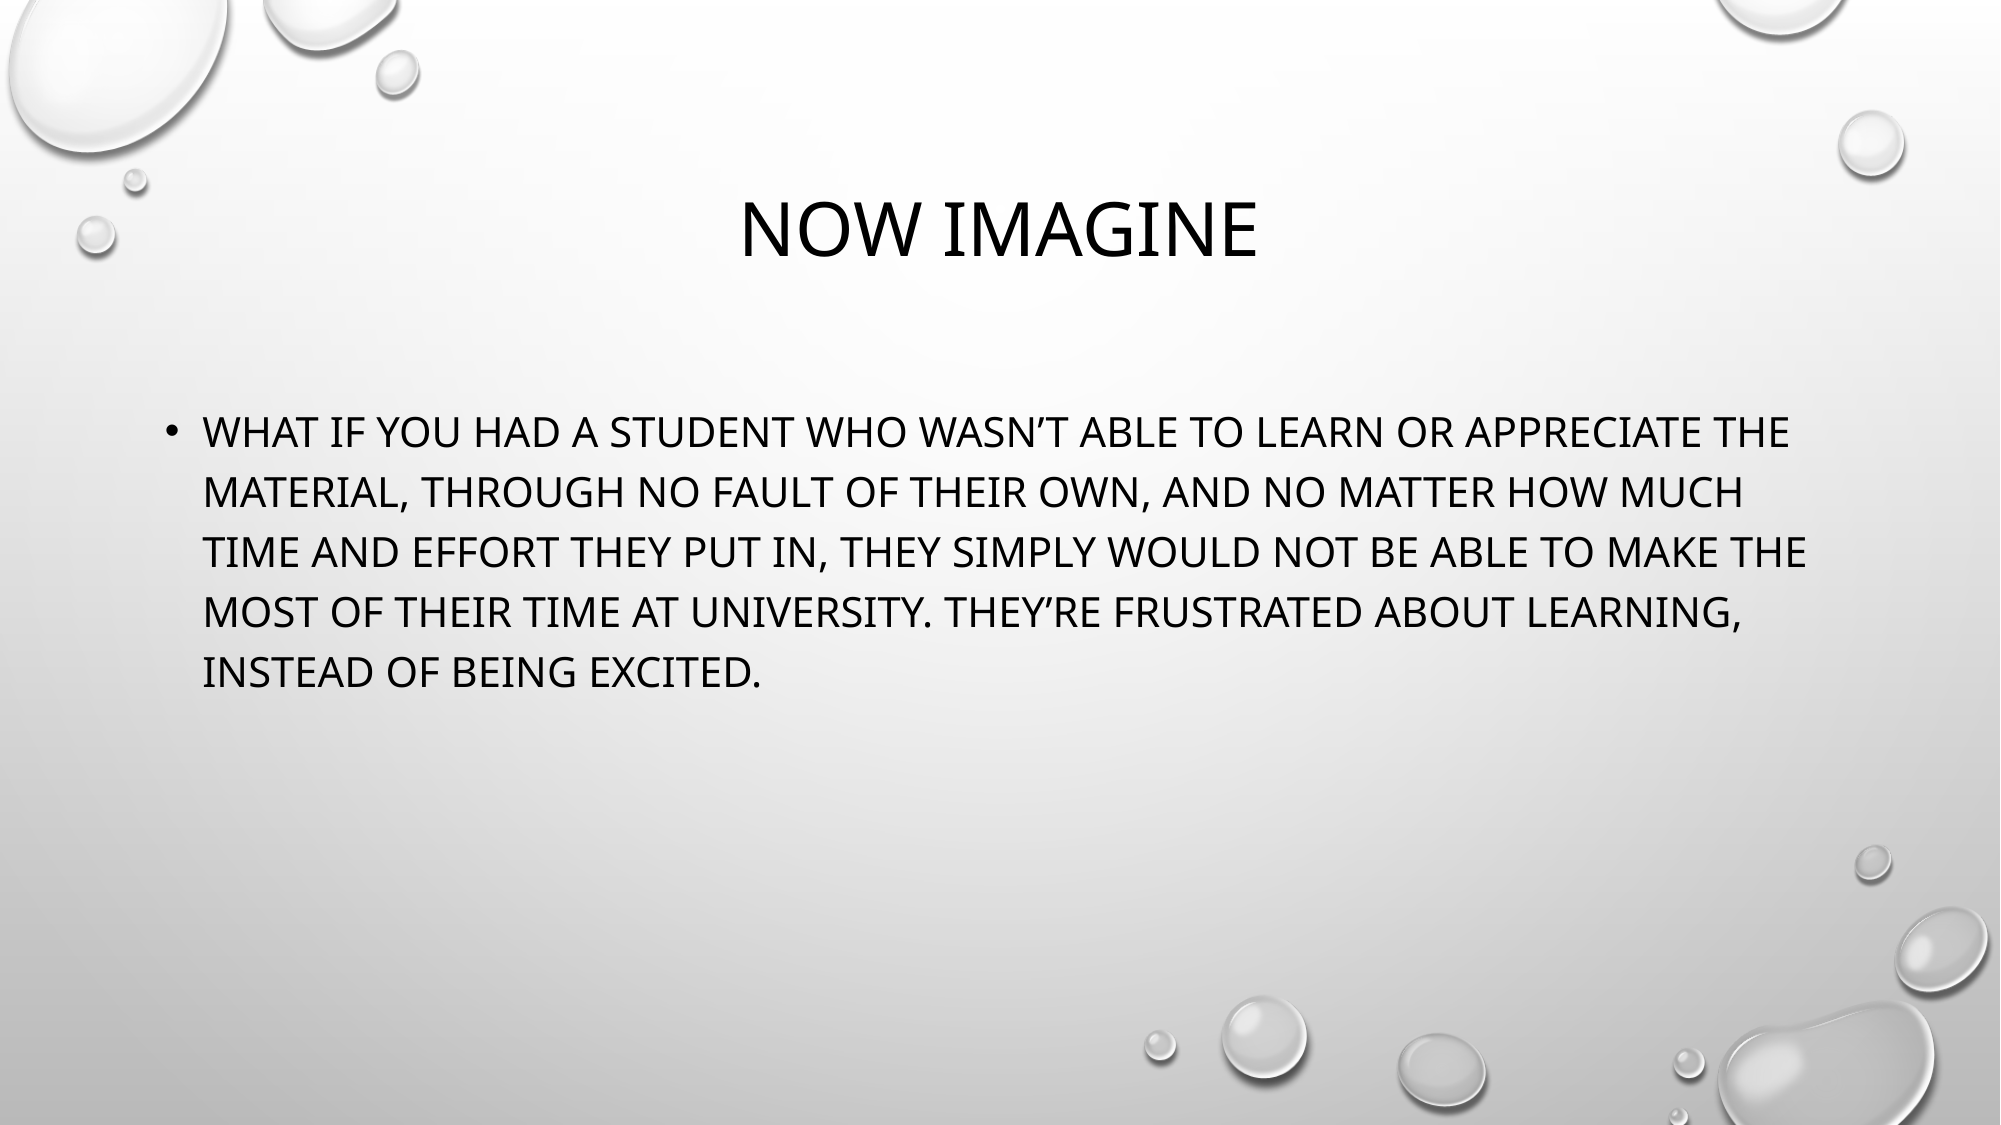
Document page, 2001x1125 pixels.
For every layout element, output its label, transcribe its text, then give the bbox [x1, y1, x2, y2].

list What if you had a student who wasn’t able to learn or appreciate the material, through no fault of their own, and no matter how much time and effort they put in, they simply would not be able to make the most of their time at university. They’re frustrated about learning, instead of being excited. [149, 388, 1850, 950]
picture [0, 0, 2000, 1125]
title Now Imagine [149, 101, 1851, 364]
